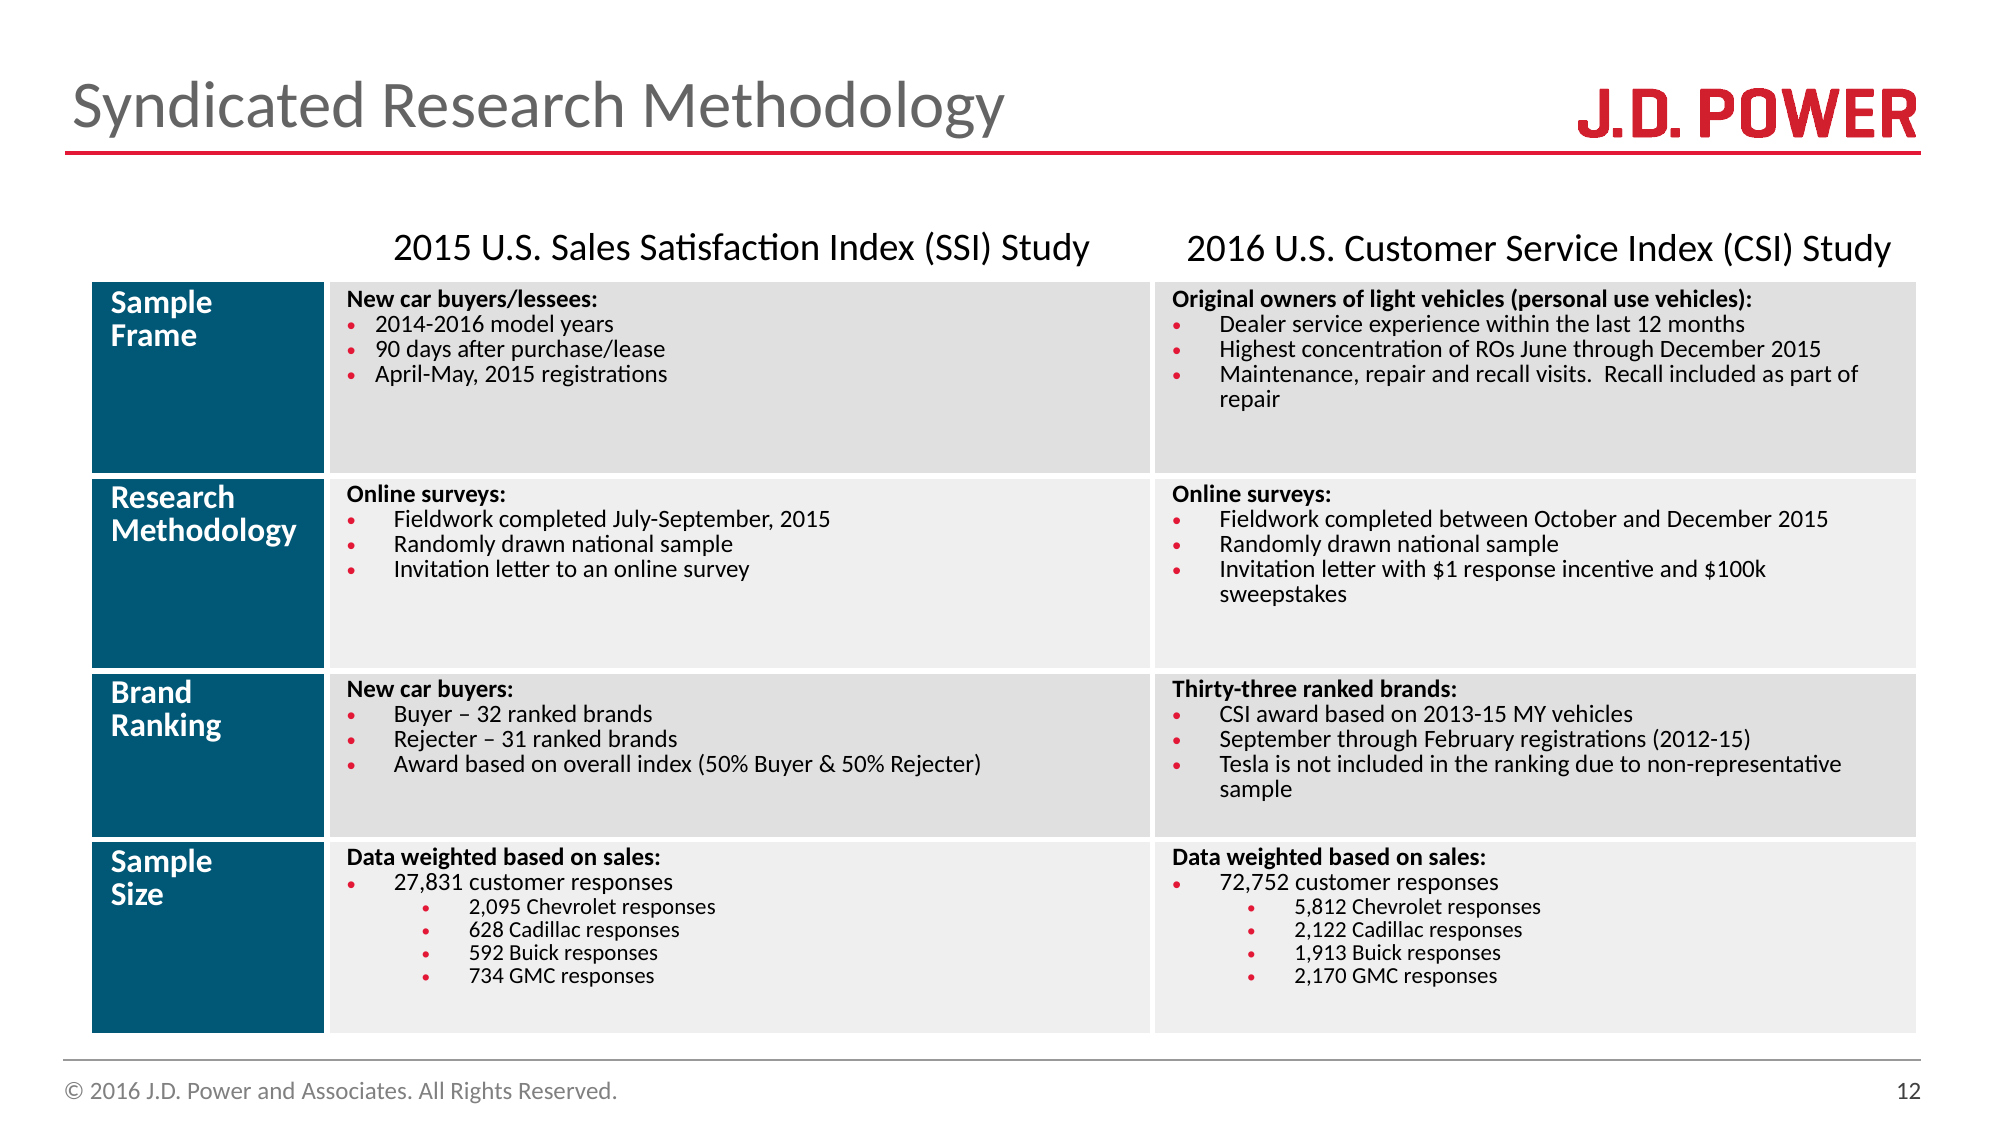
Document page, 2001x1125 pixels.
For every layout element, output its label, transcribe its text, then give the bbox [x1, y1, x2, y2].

table_cell Online surveys: Fieldwork completed July-September, 2015 Randomly drawn national sample Invitation letter to an online survey [330, 479, 1150, 668]
table_header New car buyers/lessees: 2014-2016 model years 90 days after purchase/lease April-May, 2015 registrations [330, 282, 1150, 473]
table_cell Brand Ranking [92, 674, 324, 837]
table_header Original owners of light vehicles (personal use vehicles): Dealer service experience within the last 12 months Highest concentration of ROs June through December 2015 Maintenance, repair and recall visits. Recall included as part of repair [1155, 291, 1916, 473]
table_header Sample Frame [92, 282, 324, 473]
table_cell Data weighted based on sales: 72,752 customer responses 5,812 Chevrolet responses 2,122 Cadillac responses 1,913 Buick responses 2,170 GMC responses [1155, 842, 1916, 1033]
table_cell New car buyers: Buyer – 32 ranked brands Rejecter – 31 ranked brands Award based on overall index (50% Buyer & 50% Rejecter) [330, 674, 1150, 837]
table_cell Thirty-three ranked brands: CSI award based on 2013-15 MY vehicles September through February registrations (2012-15) Tesla is not included in the ranking due to non-representative sample [1155, 674, 1916, 837]
table_cell Online surveys: Fieldwork completed between October and December 2015 Randomly drawn national sample Invitation letter with $1 response incentive and $100k sweepstakes [1155, 479, 1916, 668]
text_box 2016 U.S. Customer Service Index (CSI) Study [1151, 215, 1926, 291]
text_box 2015 U.S. Sales Satisfaction Index (SSI) Study [332, 214, 1151, 290]
title Syndicated Research Methodology [72, 39, 1515, 142]
picture [1578, 88, 1916, 138]
table_cell Sample Size [92, 842, 324, 1033]
table_cell Research Methodology [92, 479, 324, 668]
table_cell Data weighted based on sales: 27,831 customer responses 2,095 Chevrolet responses 628 Cadillac responses 592 Buick responses 734 GMC responses [330, 842, 1150, 1033]
